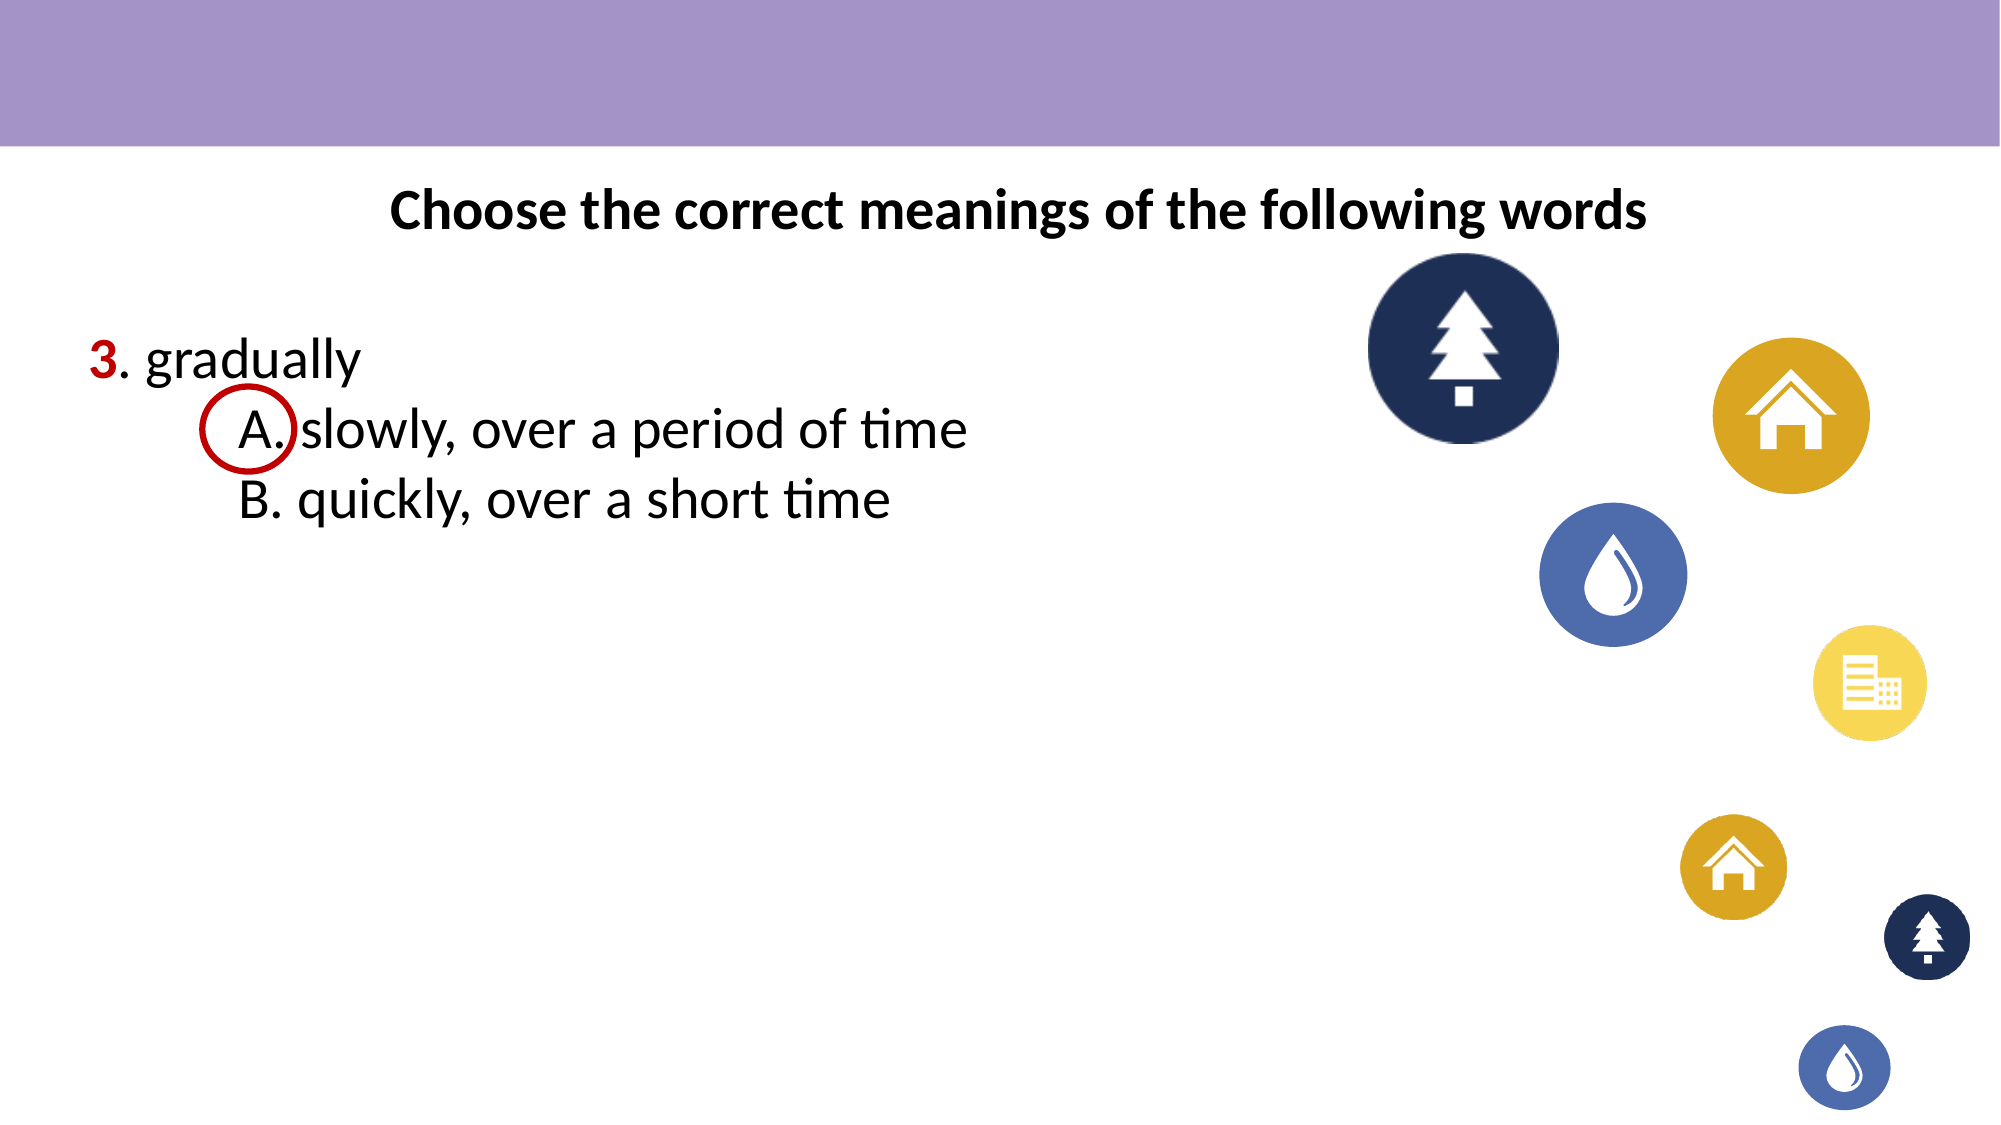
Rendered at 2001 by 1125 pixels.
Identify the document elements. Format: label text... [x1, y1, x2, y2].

text_box 3. gradually A. slowly, over a period of time B. quickly, over a short time [73, 313, 1688, 538]
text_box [1712, 337, 1870, 495]
text_box [201, 385, 296, 473]
picture [1368, 253, 1559, 444]
picture [1680, 814, 1787, 920]
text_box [1539, 502, 1688, 647]
picture [1883, 894, 1970, 980]
text_box [0, 0, 2000, 147]
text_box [1798, 1025, 1891, 1111]
picture [1813, 625, 1927, 741]
text_box Choose the correct meanings of the following words [38, 163, 2000, 249]
